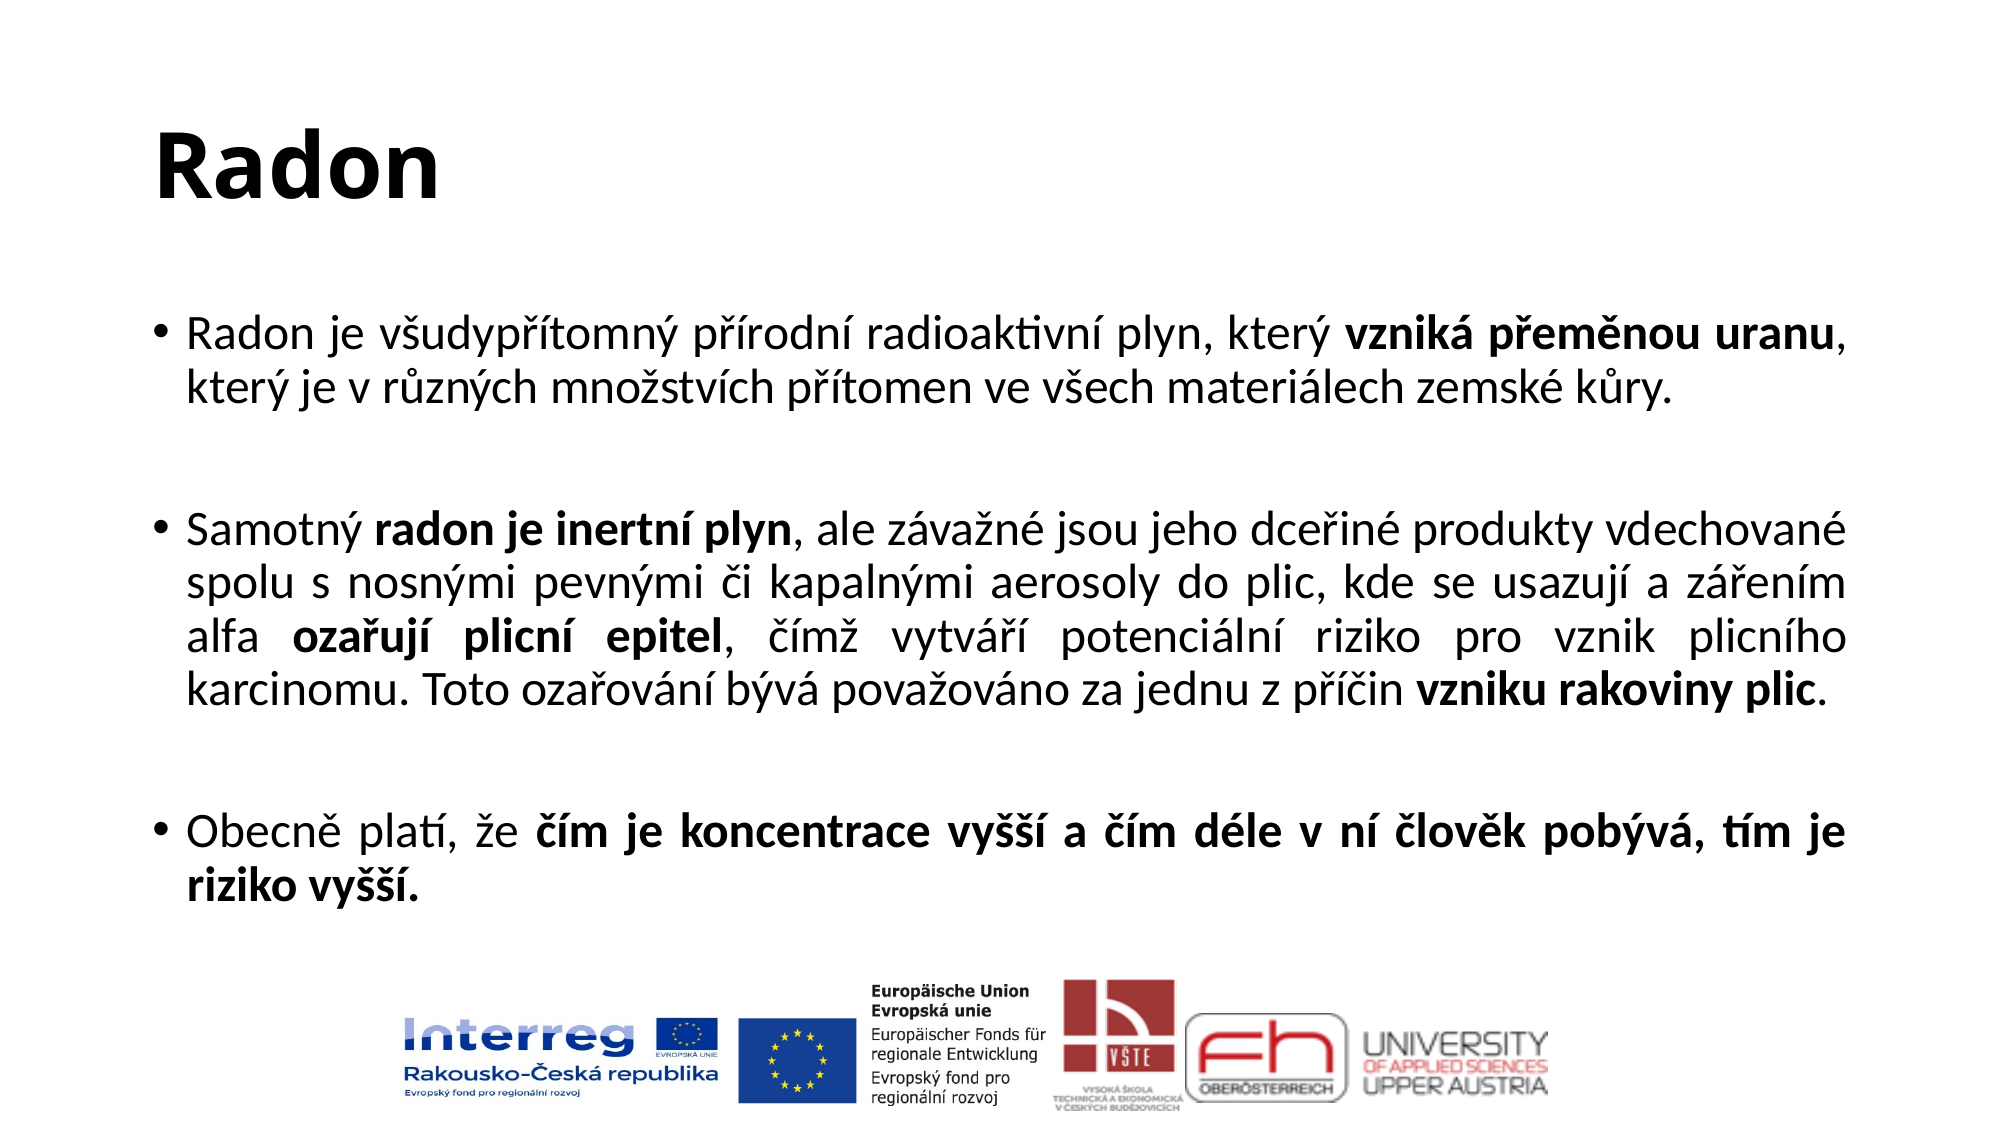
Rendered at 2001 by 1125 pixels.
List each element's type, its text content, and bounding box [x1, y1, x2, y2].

picture [1053, 979, 1184, 1111]
list Radon je všudypřítomný přírodní radioaktivní plyn, který vzniká přeměnou uranu, který je v různých množstvích přítomen ve všech materiálech zemské kůry. Samotný radon je inertní plyn, ale závažné jsou jeho dceřiné produkty vdechované spolu s nosnými pevnými či kapalnými aerosoly do plic, kde se usazují a zářením alfa ozařují plicní epitel, čímž vytváří potenciální riziko pro vznik plicního karcinomu. Toto ozařování bývá považováno za jednu z příčin vzniku rakoviny plic. Obecně platí, že čím je koncentrace vyšší a čím déle v ní člověk pobývá, tím je riziko vyšší. [137, 299, 1863, 1014]
title Radon [137, 59, 1863, 278]
picture [1185, 1013, 1548, 1103]
picture [374, 984, 1046, 1125]
